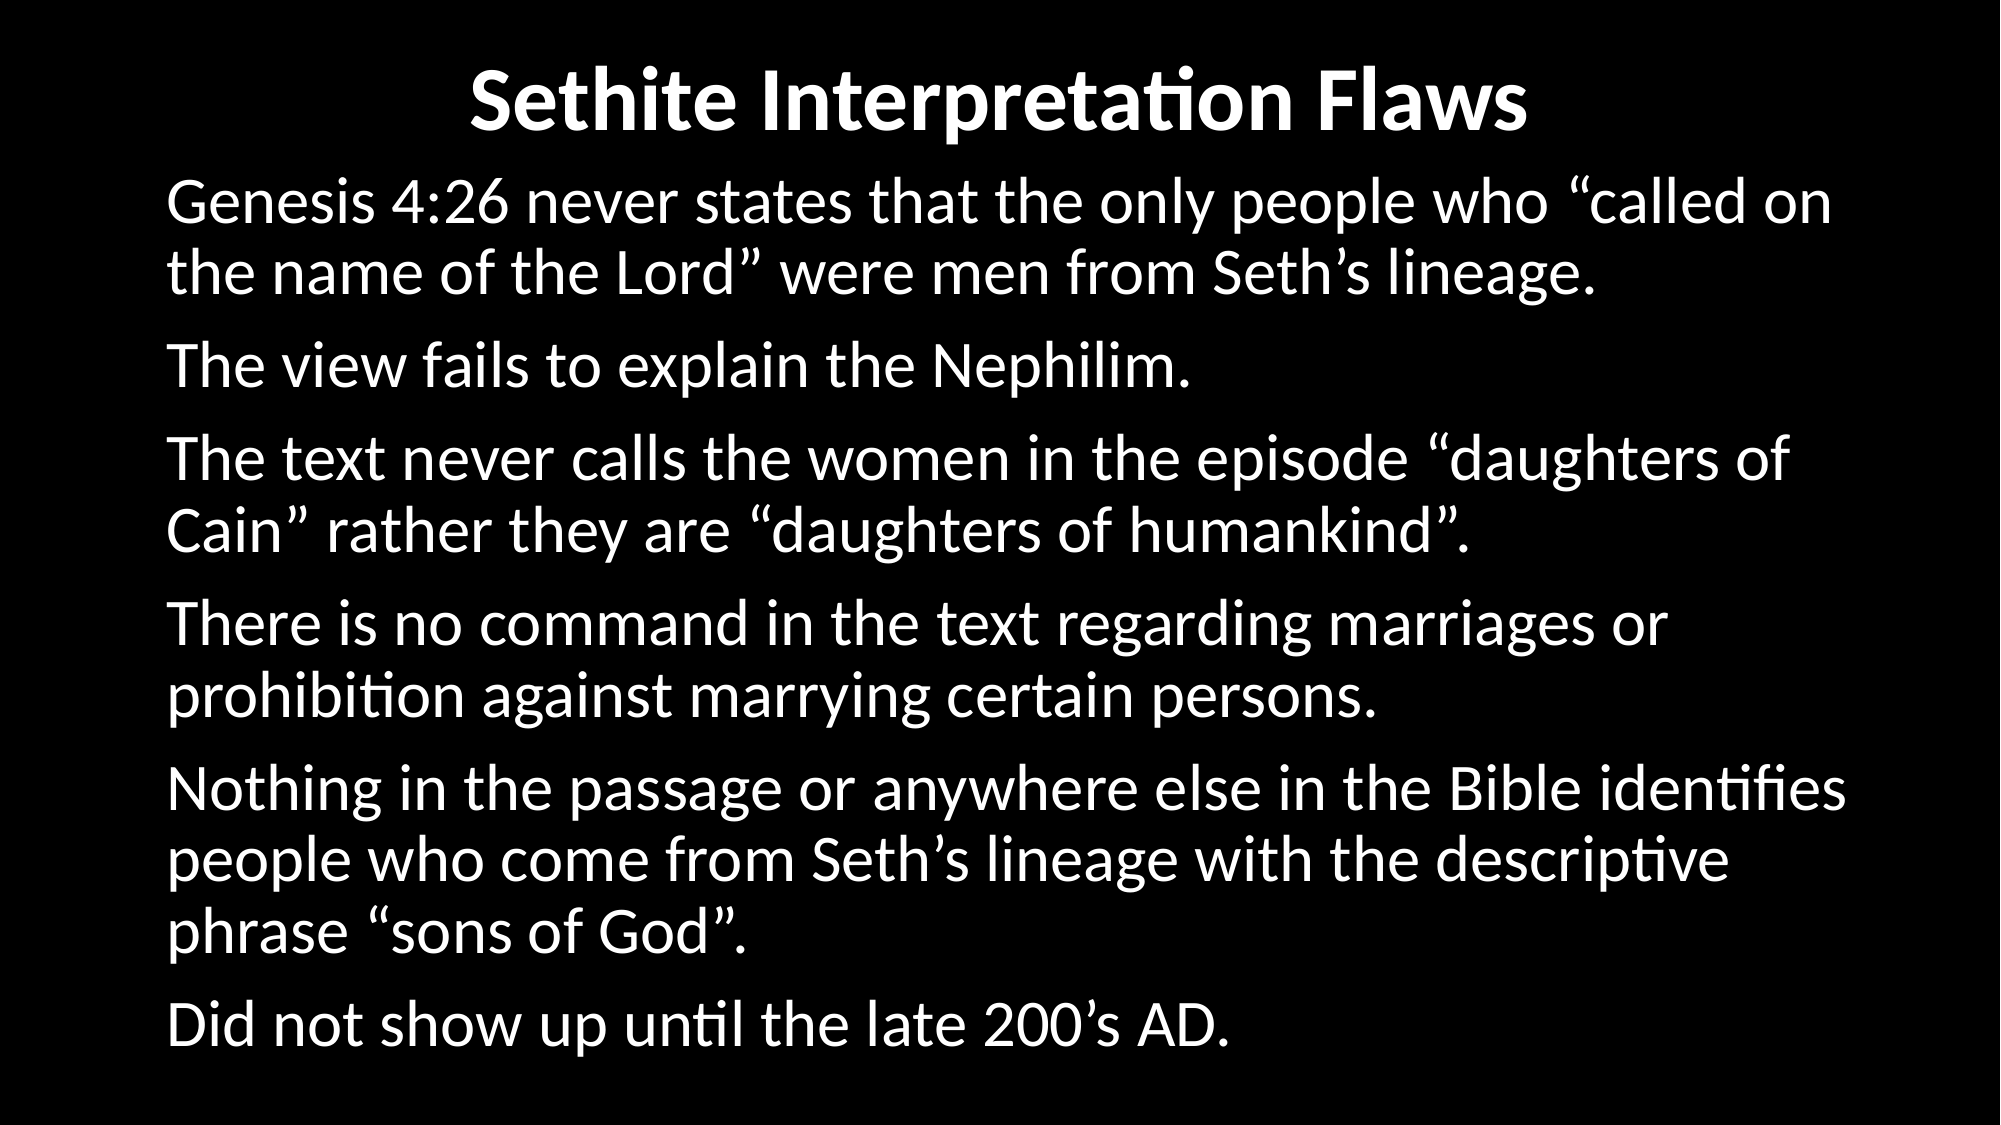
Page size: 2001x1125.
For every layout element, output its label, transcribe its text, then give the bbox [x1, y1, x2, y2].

title Sethite Interpretation Flaws [137, 24, 1863, 158]
list Genesis 4:26 never states that the only people who “called on the name of the Lord” were men from Seth’s lineage. The view fails to explain the Nephilim. The text never calls the women in the episode “daughters of Cain” rather they are “daughters of humankind”. There is no command in the text regarding marriages or prohibition against marrying certain persons. Nothing in the passage or anywhere else in the Bible identifies people who come from Seth’s lineage with the descriptive phrase “sons of God”. Did not show up until the late 200’s AD. [76, 158, 1923, 1100]
